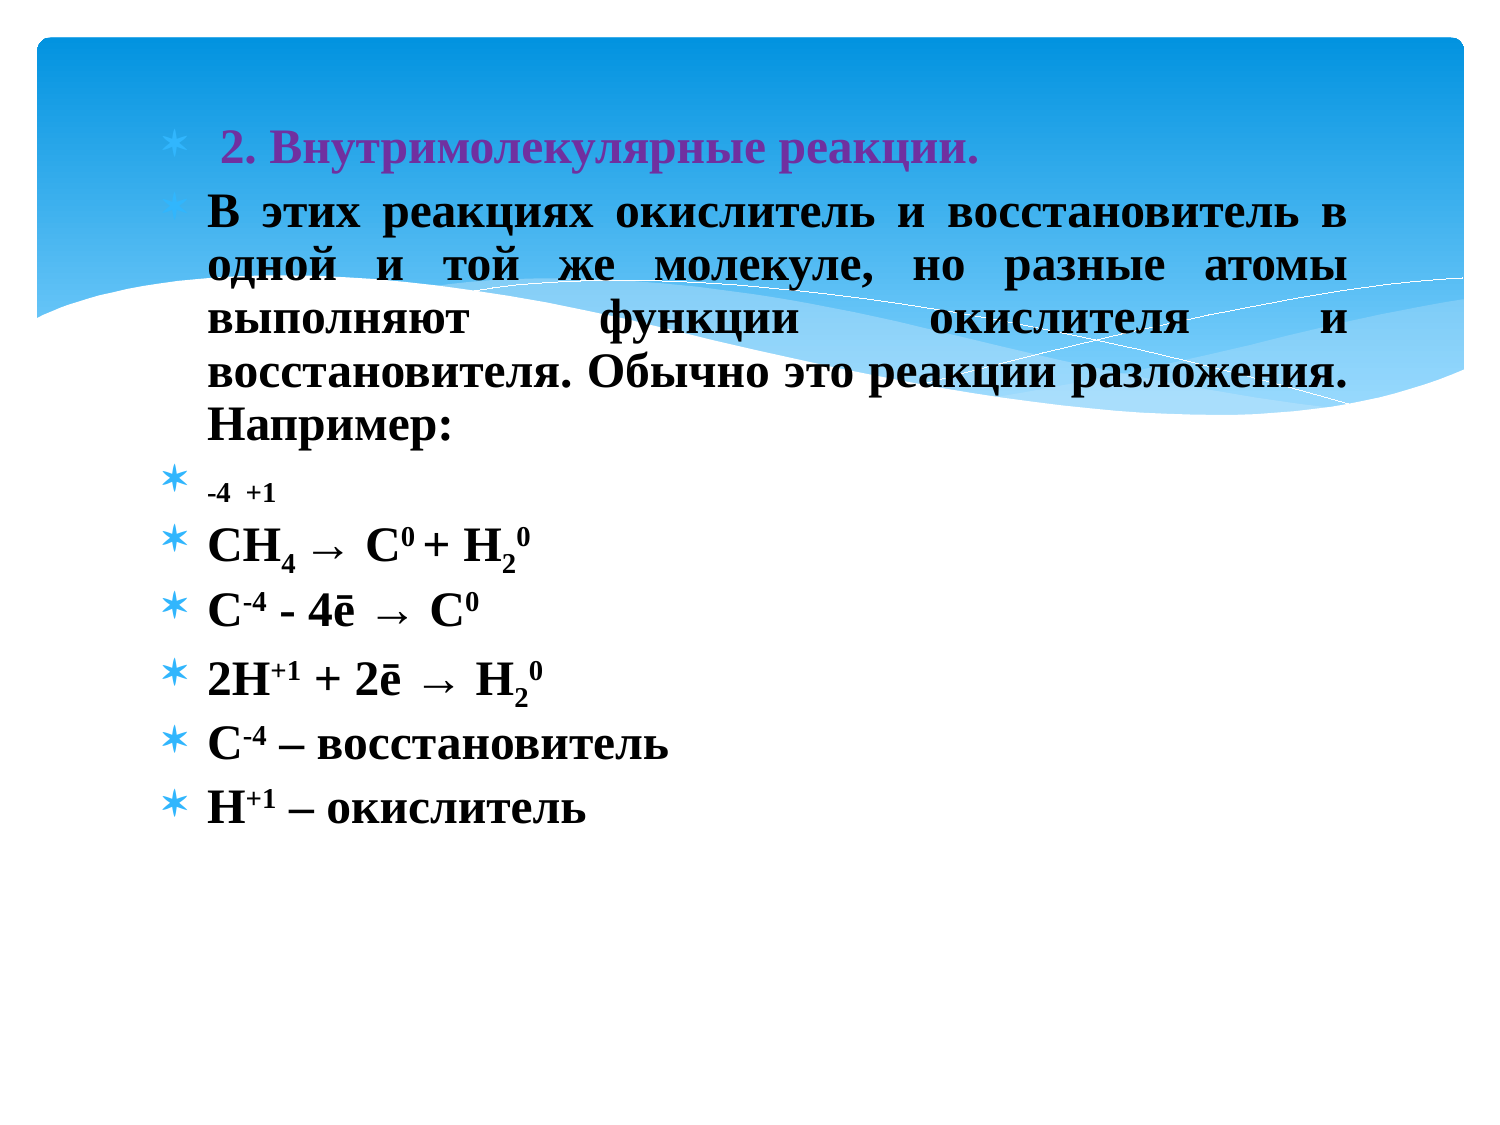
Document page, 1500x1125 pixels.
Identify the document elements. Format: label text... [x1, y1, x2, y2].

list 2. Внутримолекулярные реакции. В этих реакциях окислитель и восстановитель в одной и той же молекуле, но разные атомы выполняют функции окислителя и восстановителя. Обычно это реакции разложения. Например: -4 +1 CH4 → C0 + H20 C-4 - 4ē → C0 2H+1 + 2ē → H20 C-4 – восстановитель H+1 – окислитель [147, 113, 1363, 846]
